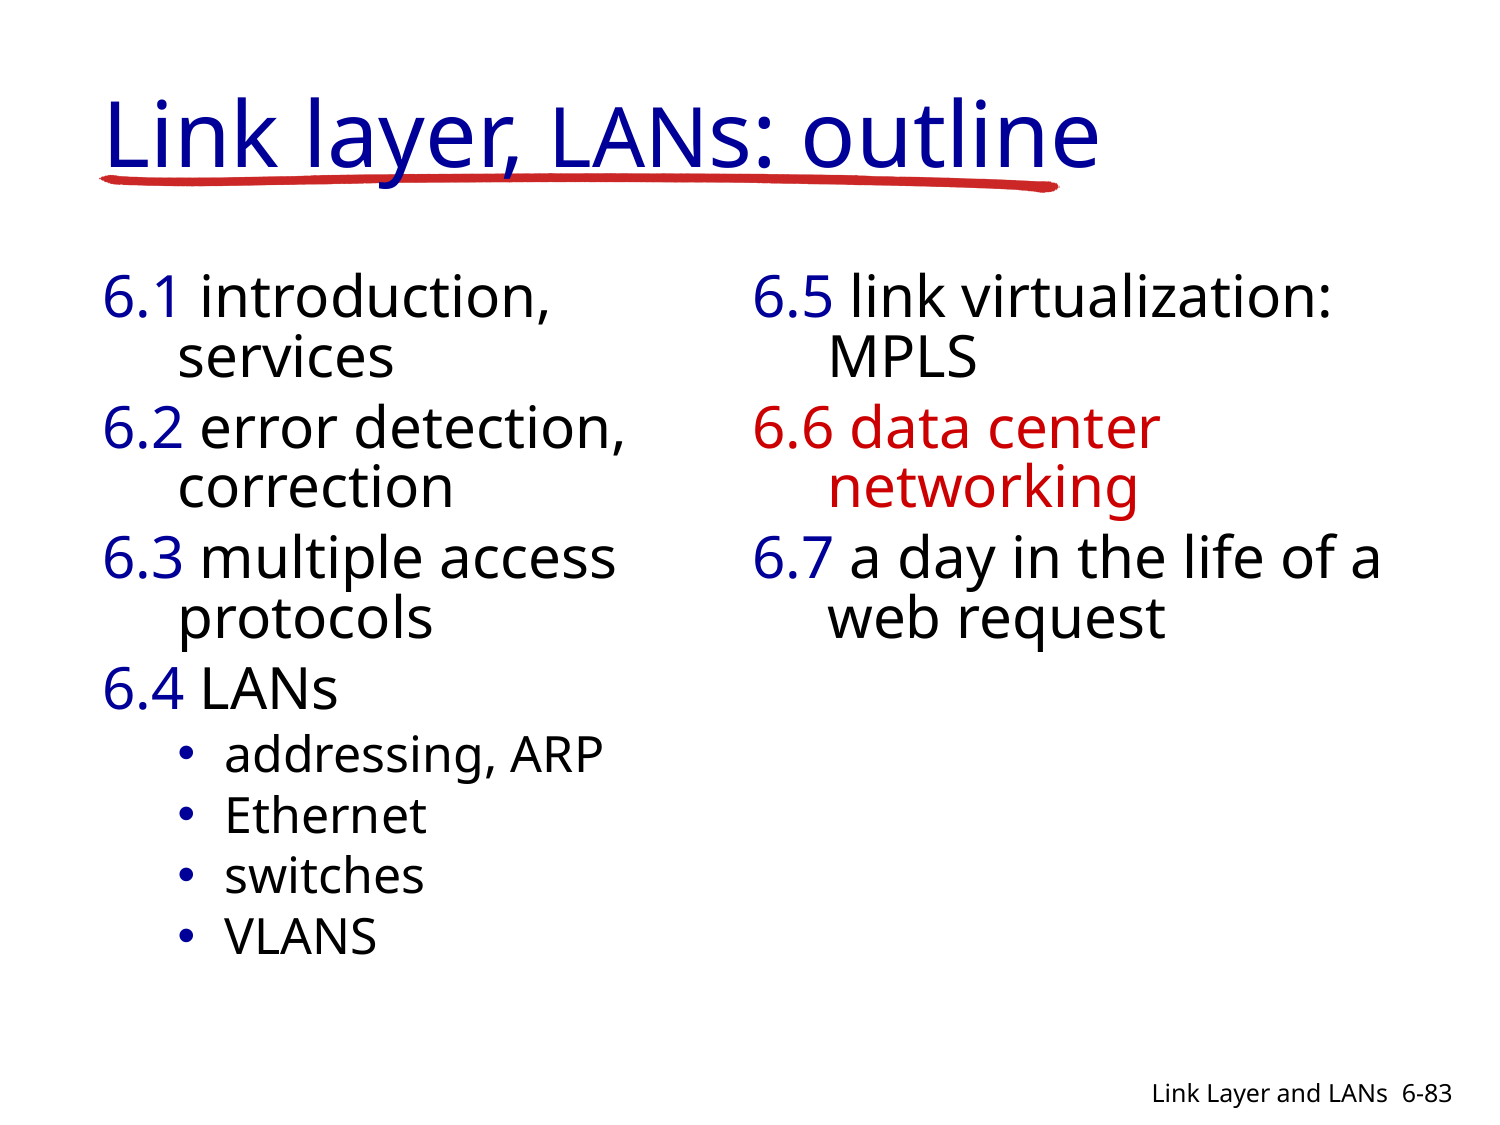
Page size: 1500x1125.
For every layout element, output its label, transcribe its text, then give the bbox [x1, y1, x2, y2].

footer Link Layer and LANs [1045, 1069, 1404, 1110]
list 6.1 introduction, services 6.2 error detection, correction 6.3 multiple access protocols 6.4 LANs addressing, ARP Ethernet switches VLANS [87, 262, 731, 1025]
list 6.5 link virtualization: MPLS 6.6 data center networking 6.7 a day in the life of a web request [737, 262, 1403, 1025]
title Link layer, LANs: outline [87, 37, 1363, 225]
slide_number 6-83 [1387, 1069, 1478, 1115]
picture [94, 168, 1071, 198]
